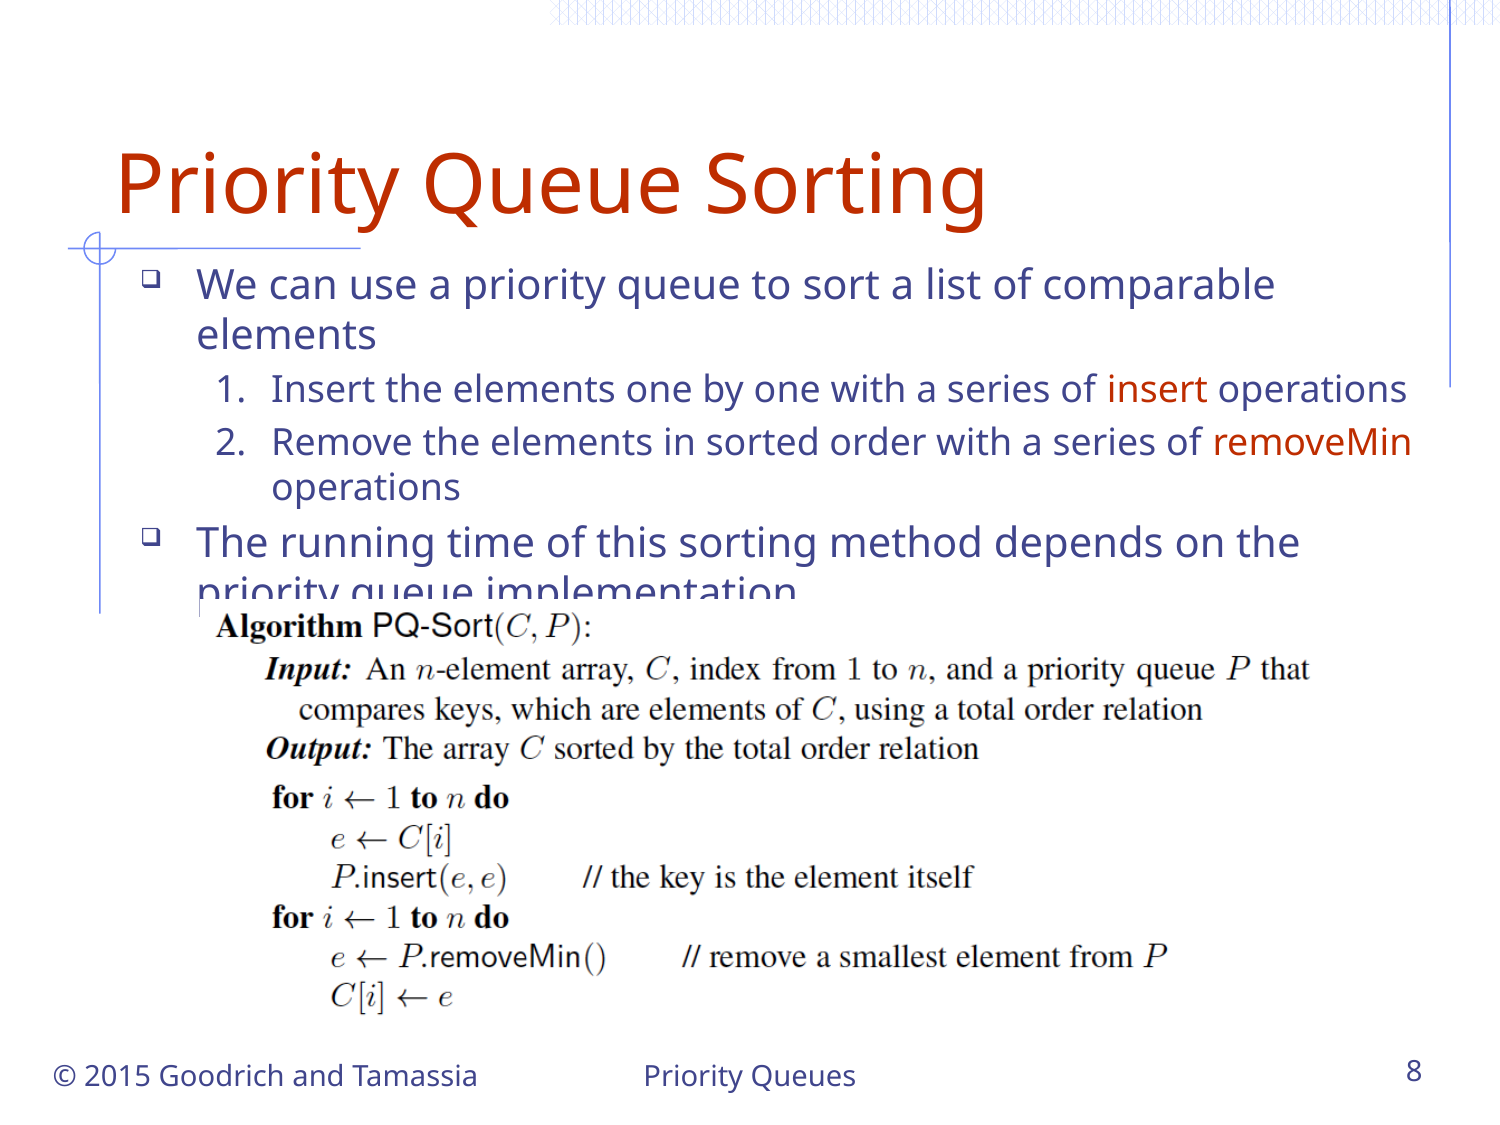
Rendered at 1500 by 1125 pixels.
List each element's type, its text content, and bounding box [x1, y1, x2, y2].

footer Priority Queues [613, 1039, 988, 1101]
picture [199, 599, 1338, 1032]
list We can use a priority queue to sort a list of comparable elements Insert the elements one by one with a series of insert operations Remove the elements in sorted order with a series of removeMin operations The running time of this sorting method depends on the priority queue implementation. [125, 249, 1450, 975]
title Priority Queue Sorting [99, 50, 1413, 238]
slide_number © 2015 Goodrich and Tamassia [37, 1024, 613, 1101]
slide_number 8 [1124, 1024, 1438, 1101]
